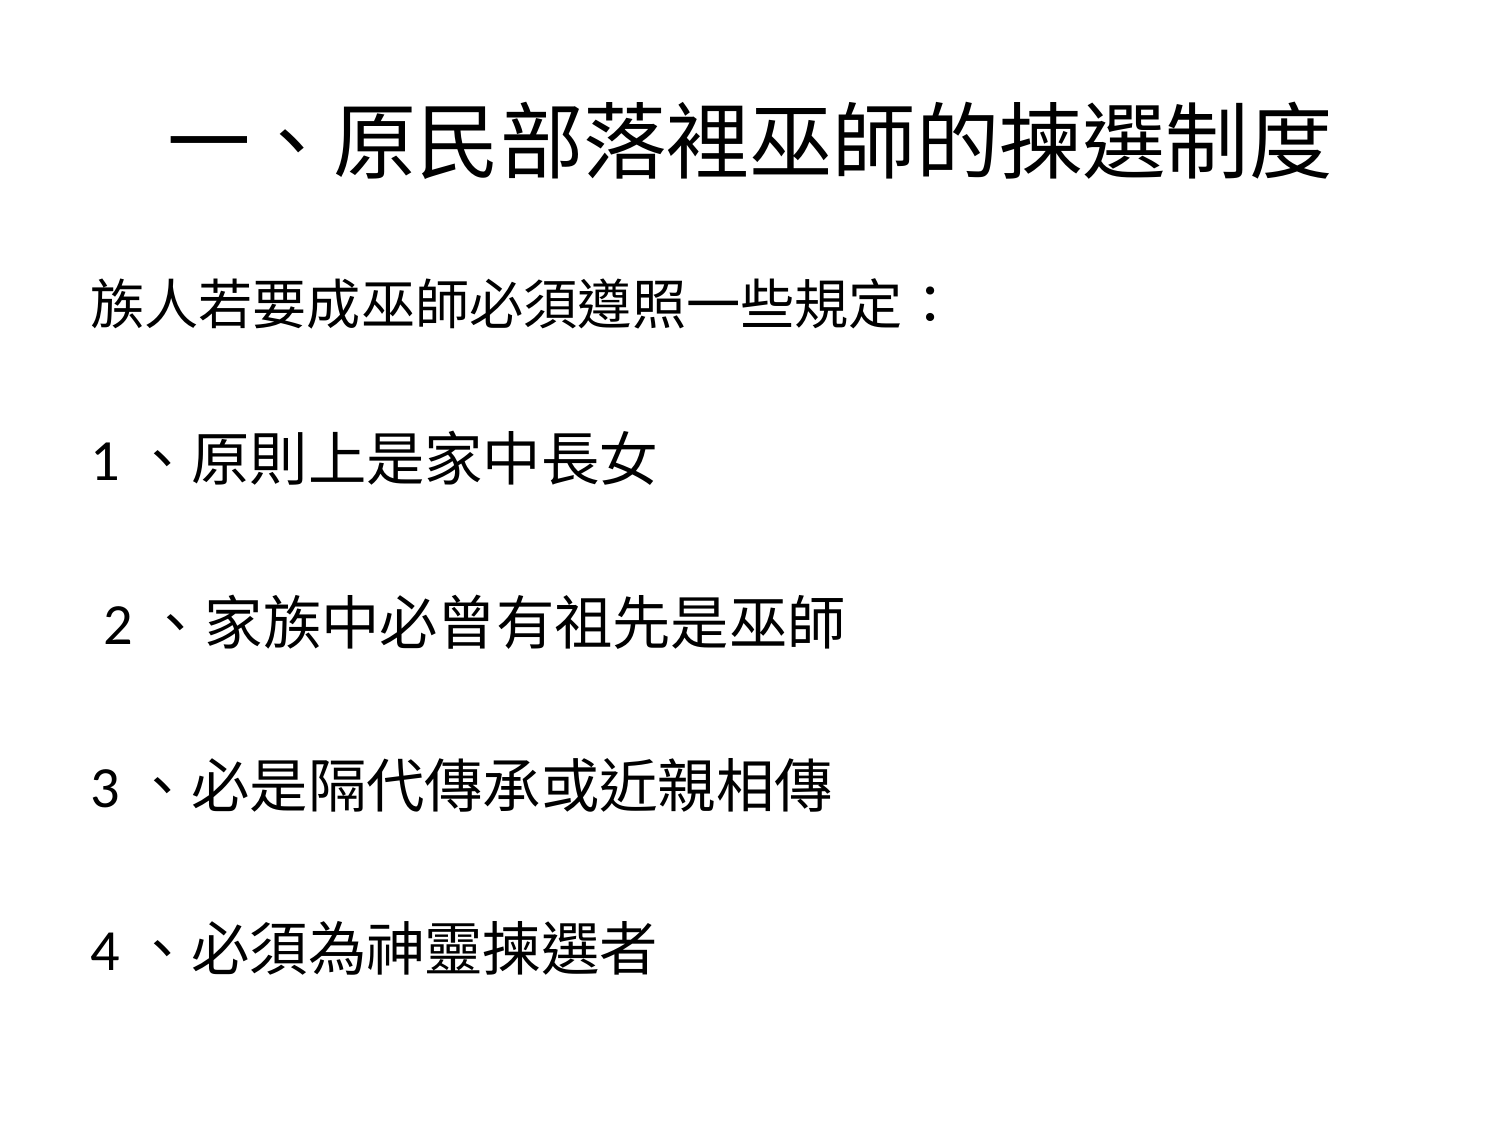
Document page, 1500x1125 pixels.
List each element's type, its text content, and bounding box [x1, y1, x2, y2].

list 族人若要成巫師必須遵照一些規定： 1、原則上是家中長女 2、家族中必曾有祖先是巫師 3、必是隔代傳承或近親相傳 4、必須為神靈揀選者 [74, 262, 1426, 1006]
title 一、原民部落裡巫師的揀選制度 [74, 44, 1426, 233]
